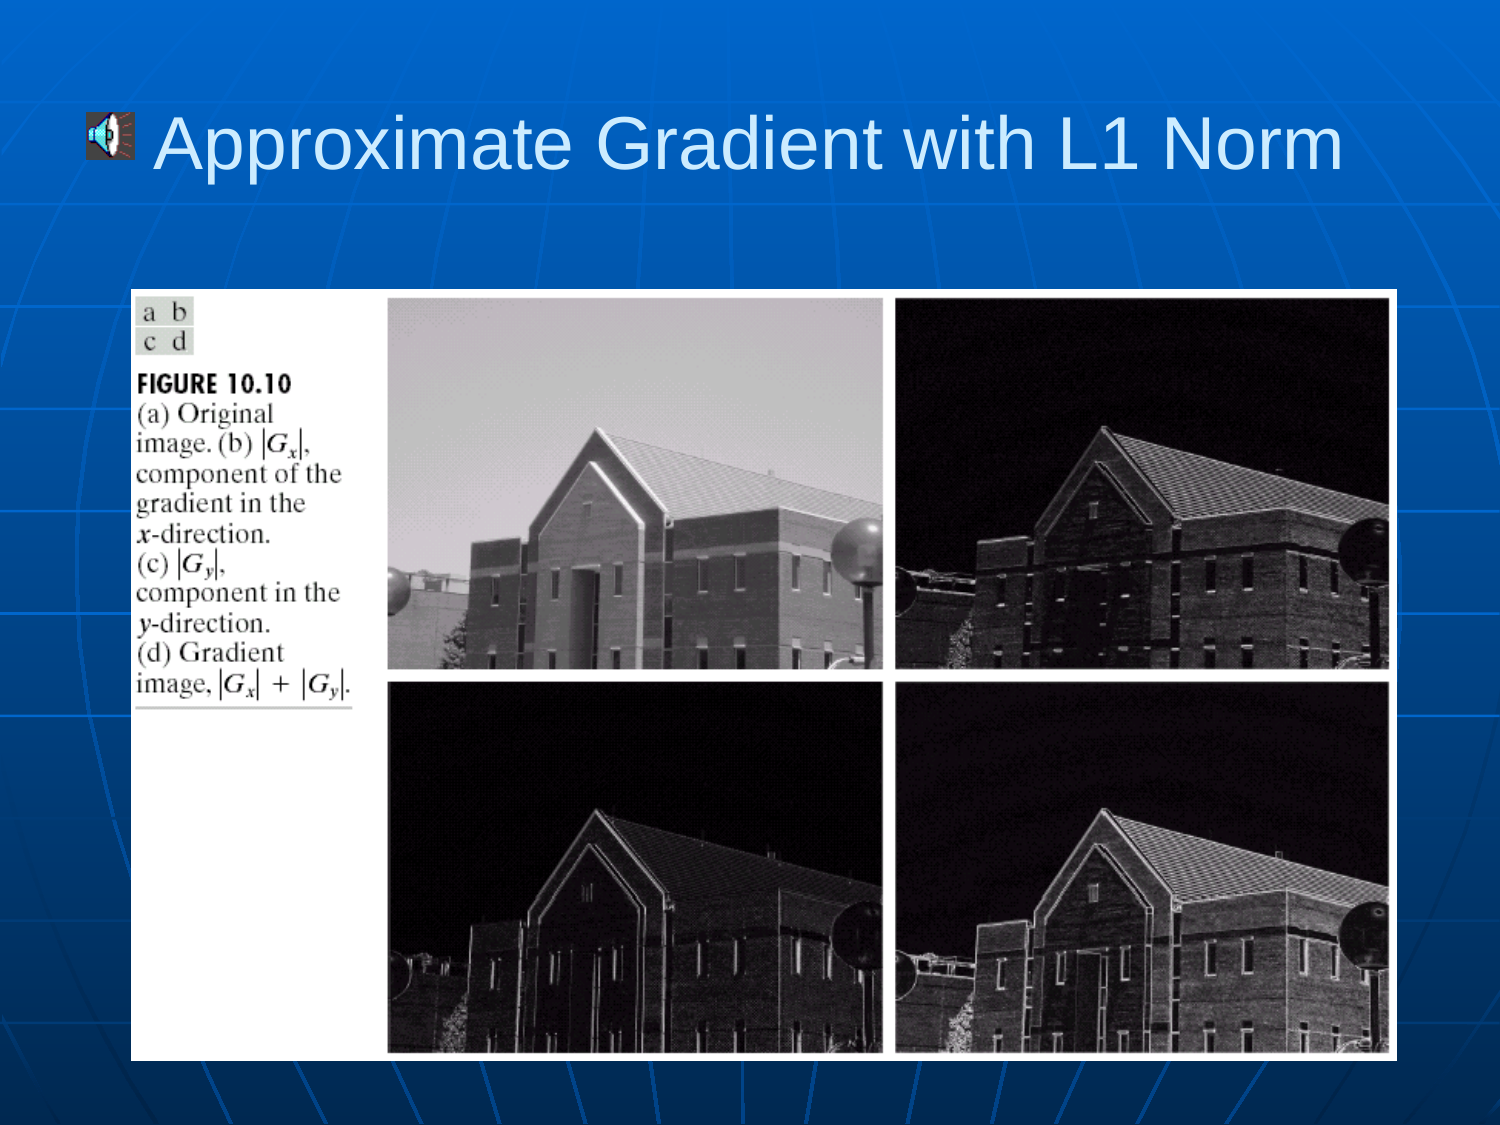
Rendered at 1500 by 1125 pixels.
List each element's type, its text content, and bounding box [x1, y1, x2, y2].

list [131, 289, 1398, 1061]
title Approximate Gradient with L1 Norm [74, 45, 1426, 233]
picture [85, 110, 136, 162]
